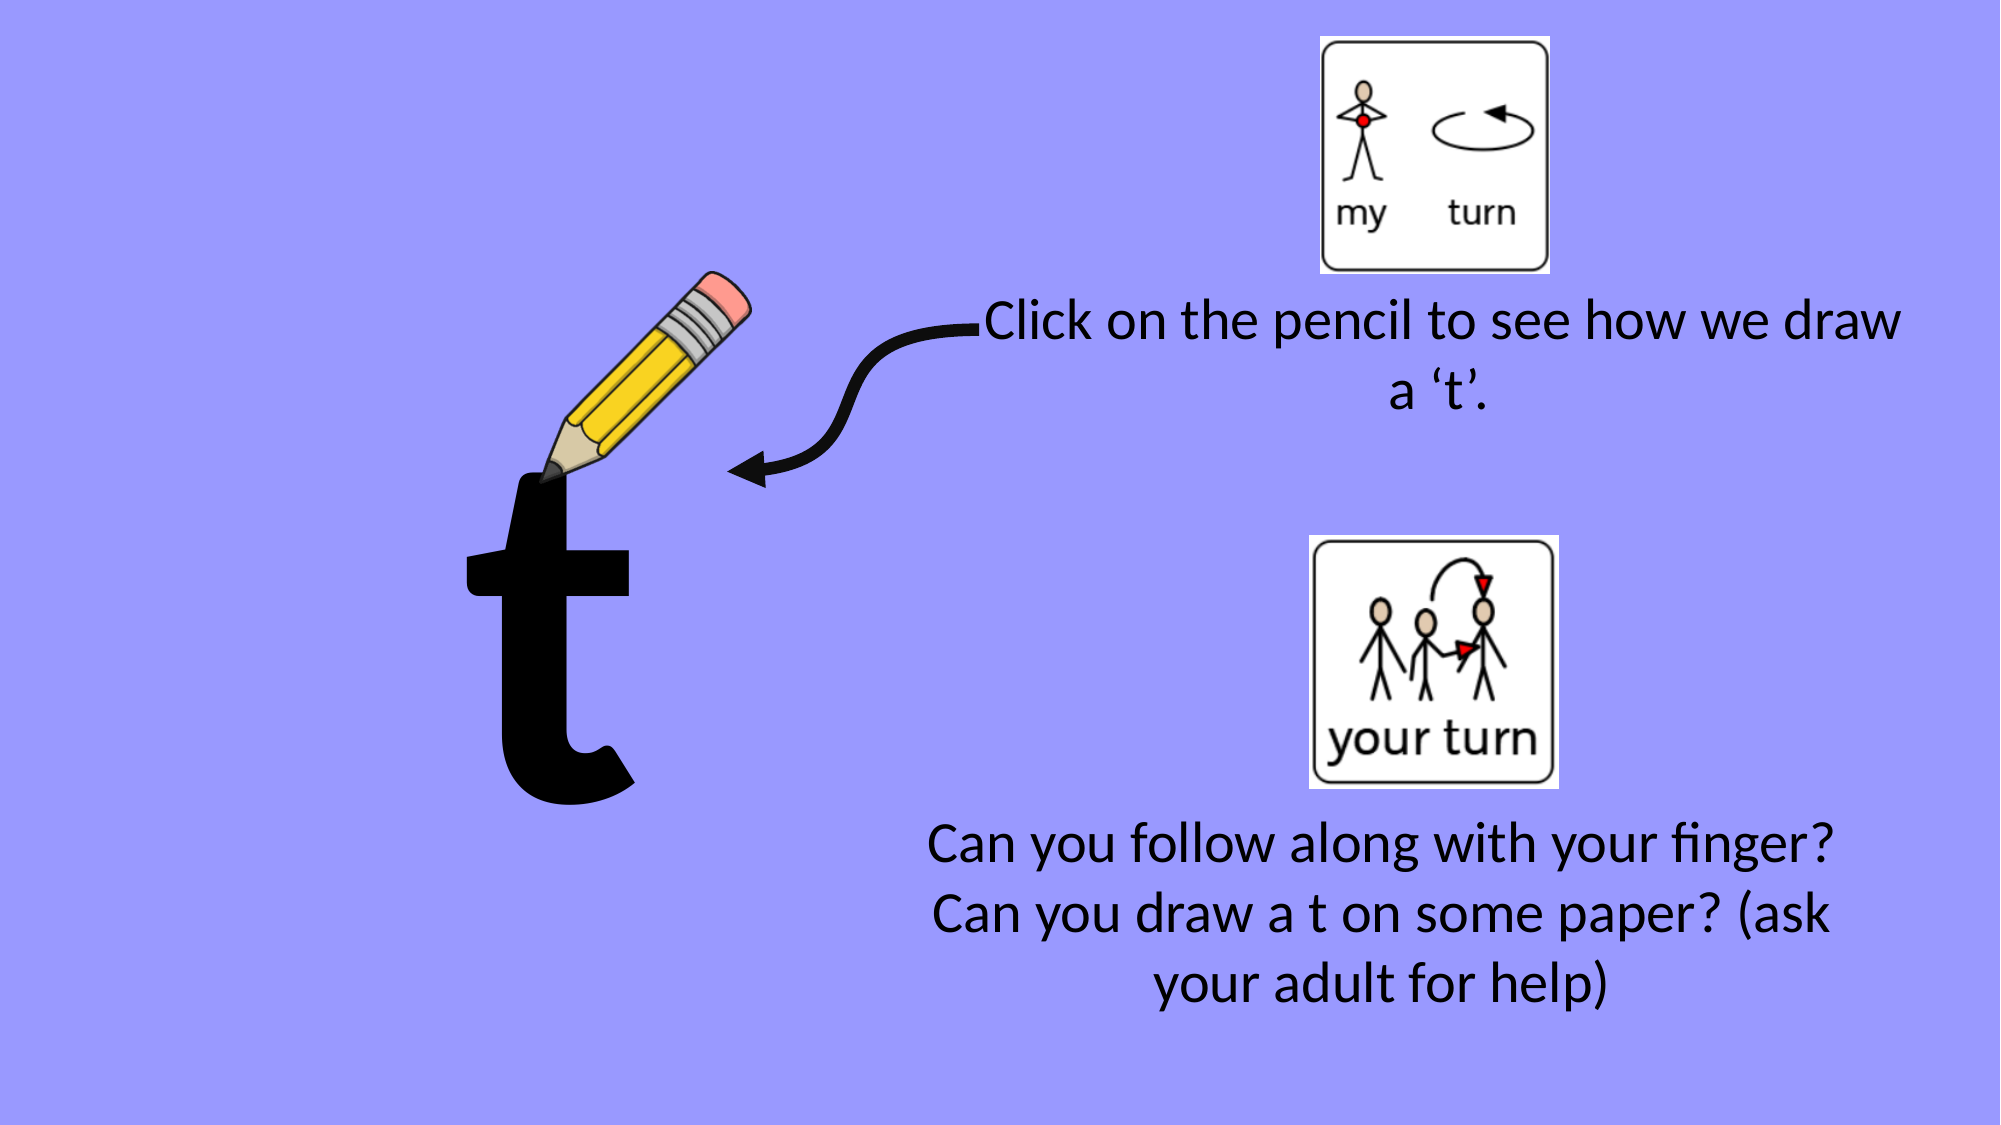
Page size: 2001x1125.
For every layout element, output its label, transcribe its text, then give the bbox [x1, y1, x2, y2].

text_box Can you follow along with your finger? Can you draw a t on some paper? (ask your adult for help) [900, 797, 1864, 1022]
picture [538, 271, 752, 484]
picture [1309, 535, 1559, 789]
text_box t [351, 273, 754, 913]
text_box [751, 329, 980, 472]
picture [1320, 36, 1550, 274]
text_box Click on the pencil to see how we draw a ‘t’. [962, 273, 1925, 429]
